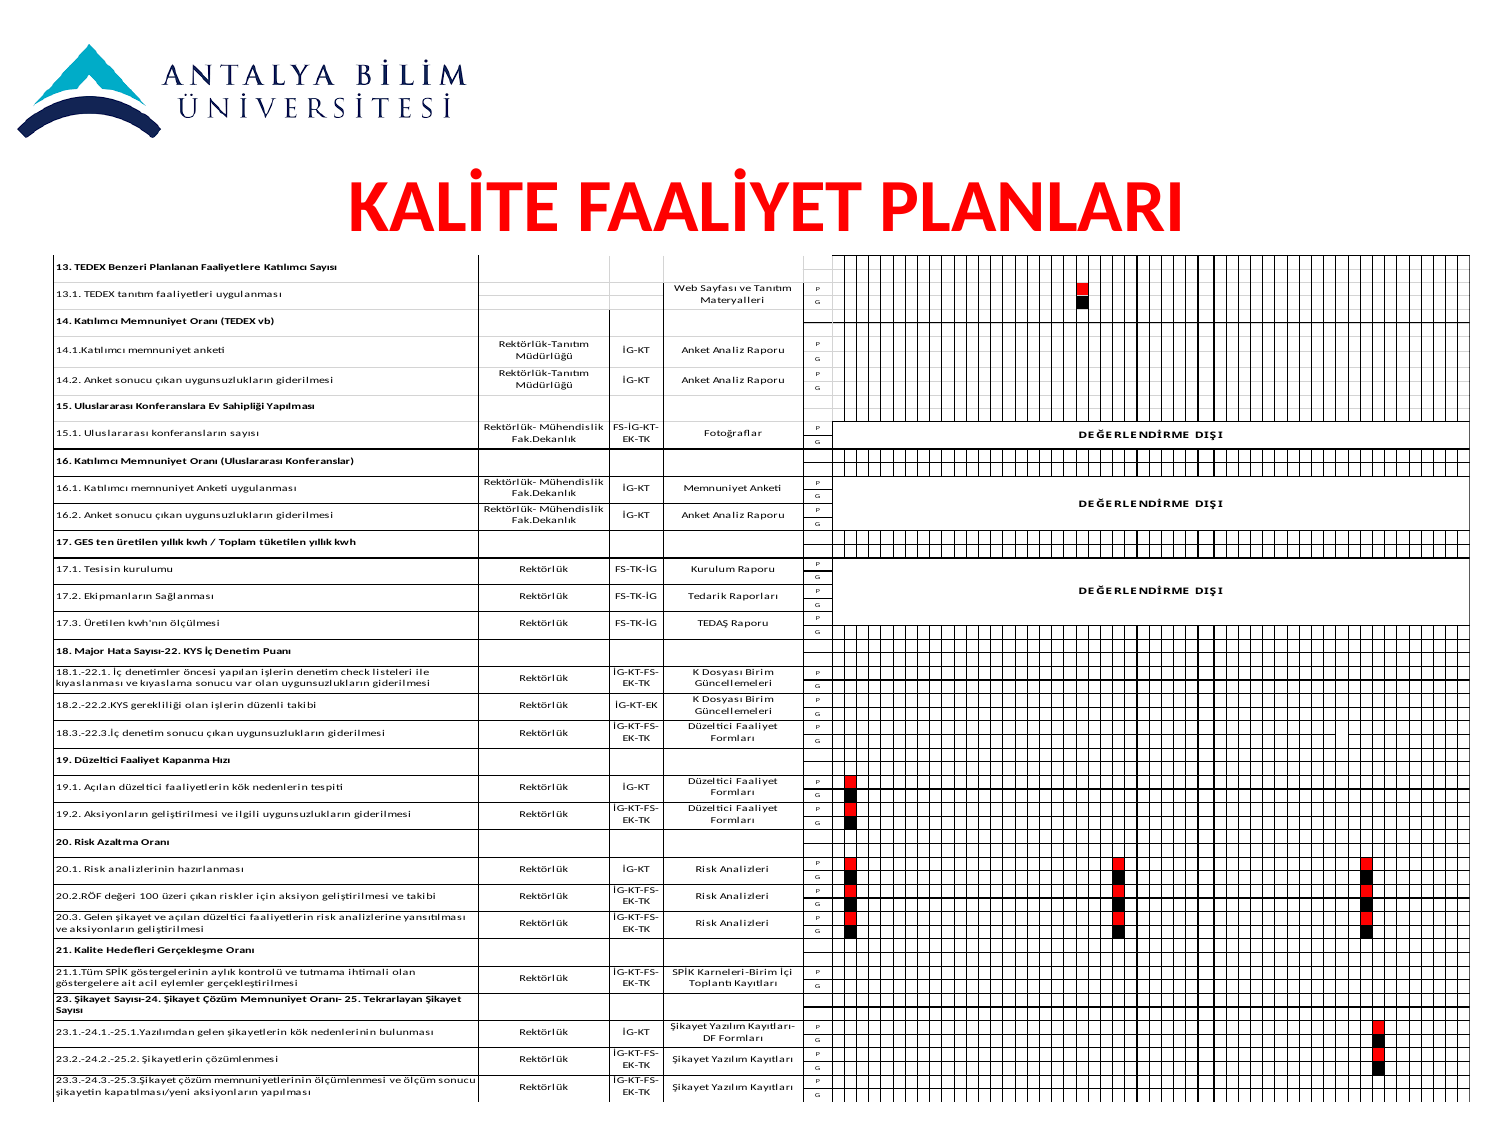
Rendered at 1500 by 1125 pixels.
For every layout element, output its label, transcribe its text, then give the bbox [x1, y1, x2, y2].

text_box KALİTE FAALİYET PLANLARI [194, 148, 1341, 253]
picture [52, 254, 1471, 1103]
picture [17, 42, 467, 138]
